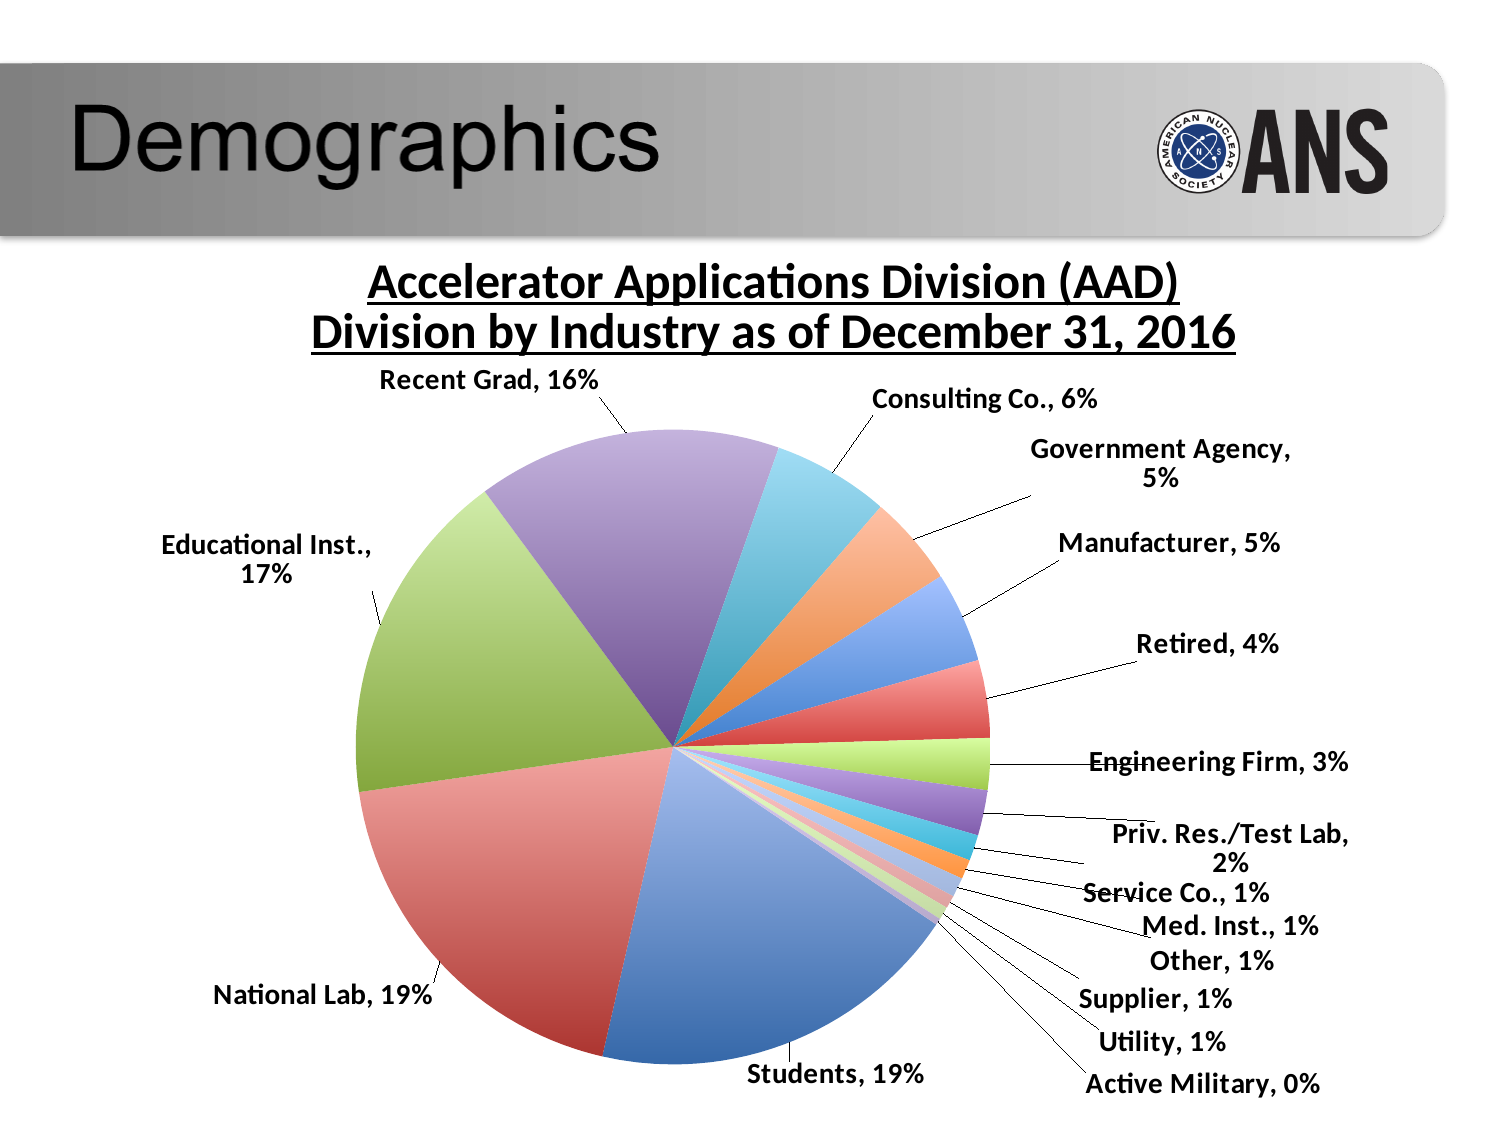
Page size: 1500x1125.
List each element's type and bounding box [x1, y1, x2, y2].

picture [11, 52, 717, 247]
chart [91, 245, 1351, 1108]
